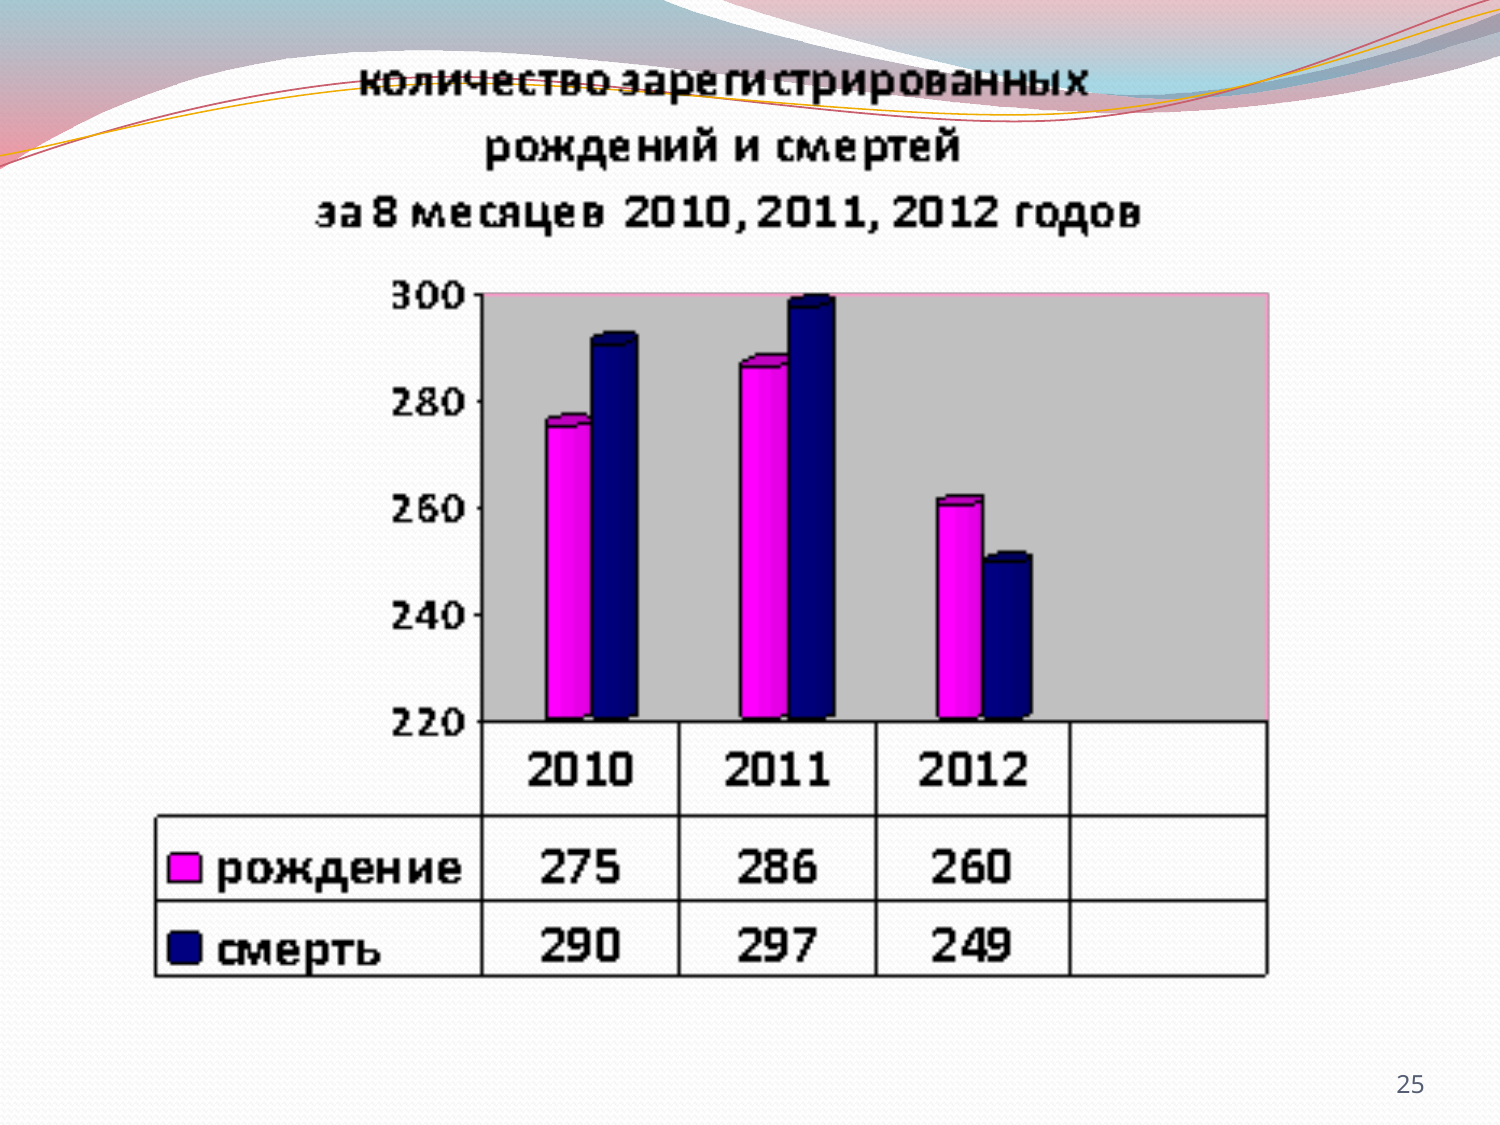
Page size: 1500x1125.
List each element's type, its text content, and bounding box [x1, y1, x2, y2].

slide_number 25 [1299, 1045, 1425, 1103]
picture [0, 0, 1454, 1032]
